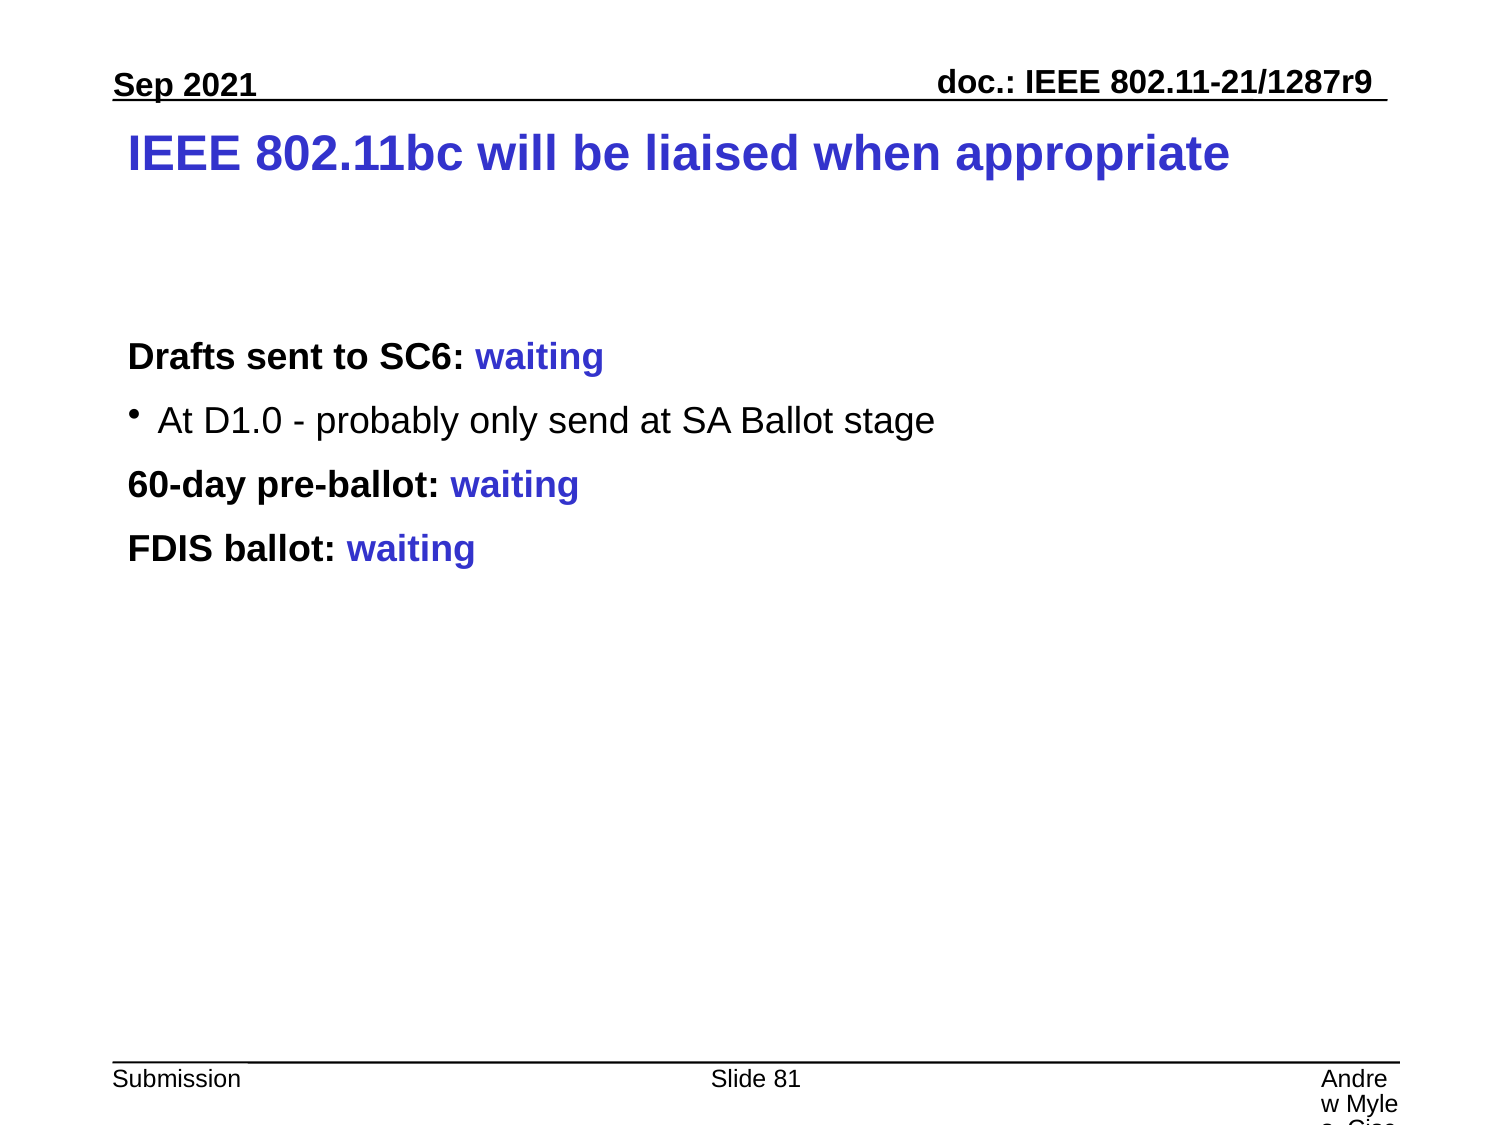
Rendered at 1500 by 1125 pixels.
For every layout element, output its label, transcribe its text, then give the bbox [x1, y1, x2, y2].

title IEEE 802.11bc will be liaised when appropriate [112, 112, 1388, 288]
list Drafts sent to SC6: waiting At D1.0 - probably only send at SA Ballot stage 60-day pre-ballot: waiting FDIS ballot: waiting [112, 324, 1388, 1000]
footer Andrew Myles, Cisco [1320, 1061, 1402, 1093]
slide_number Slide 81 [709, 1061, 803, 1093]
